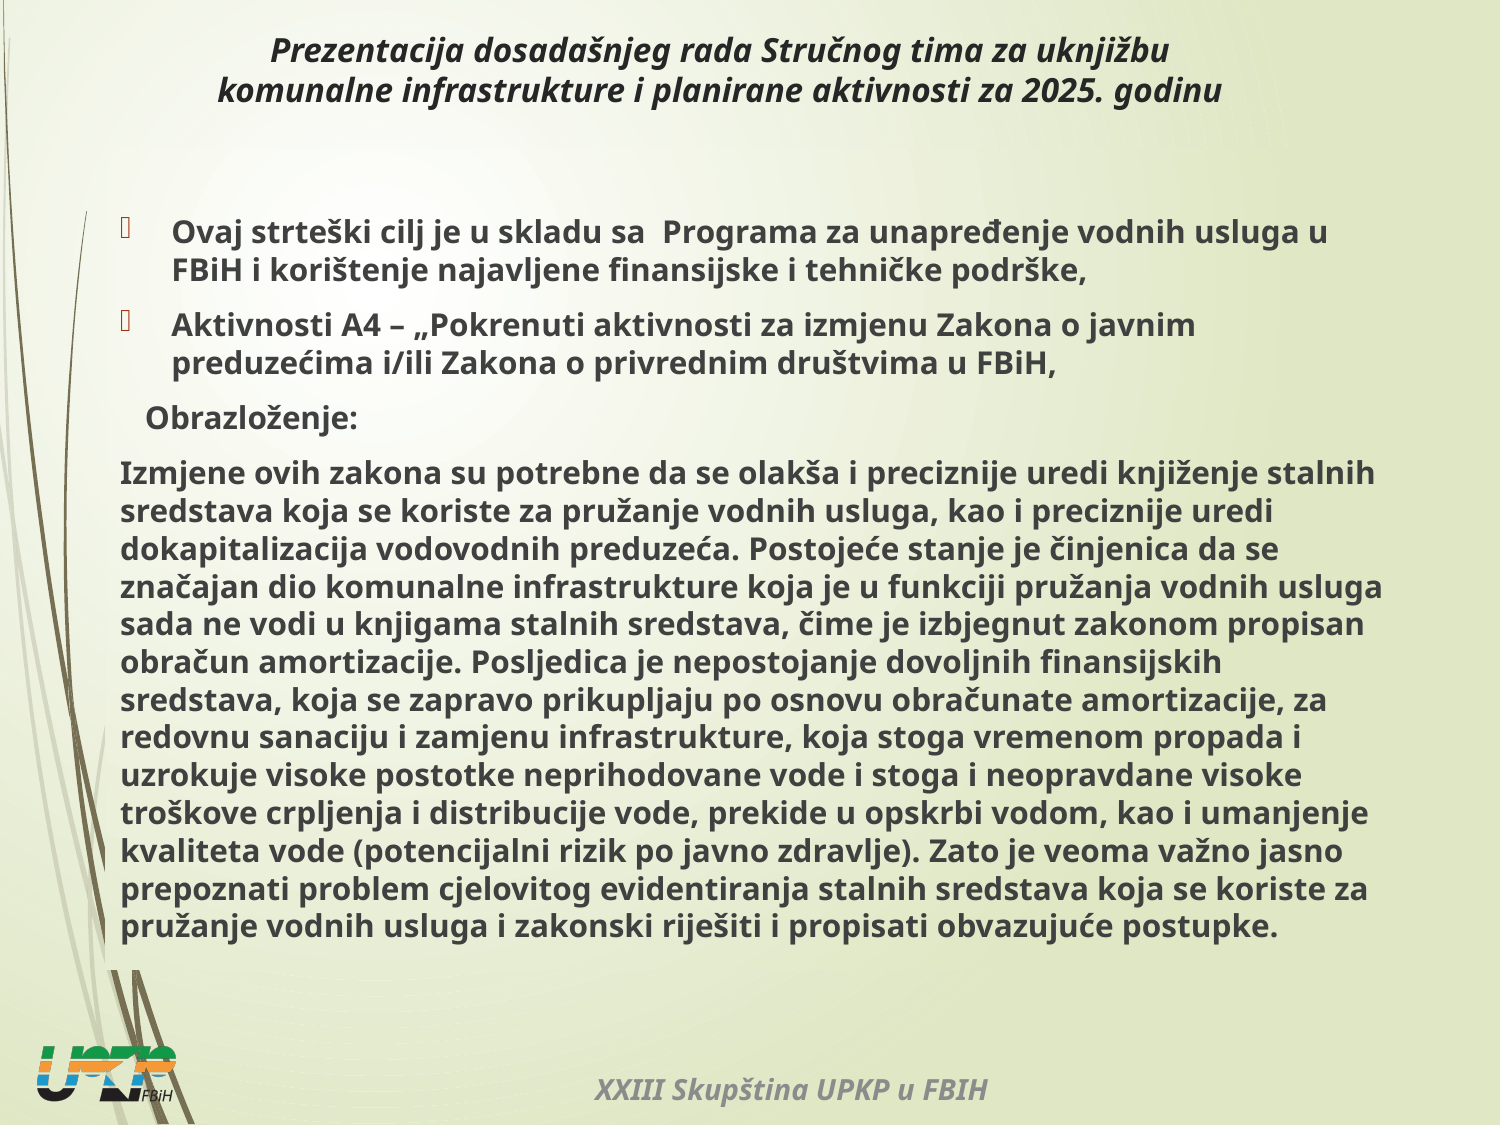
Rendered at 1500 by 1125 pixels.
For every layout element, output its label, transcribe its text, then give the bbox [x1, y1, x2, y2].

title Prezentacija dosadašnjeg rada Stručnog tima za uknjižbu komunalne infrastrukture i planirane aktivnosti za 2025. godinu [73, 22, 1368, 59]
footer XXIII Skupština UPKP u FBIH [204, 1066, 1387, 1111]
list Ovaj strteški cilj je u skladu sa Programa za unapređenje vodnih usluga u FBiH i korištenje najavljene finansijske i tehničke podrške, Aktivnosti A4 – „Pokrenuti aktivnosti za izmjenu Zakona o javnim preduzećima i/ili Zakona o privrednim društvima u FBiH, Obrazloženje: Izmjene ovih zakona su potrebne da se olakša i preciznije uredi knjiženje stalnih sredstava koja se koriste za pružanje vodnih usluga, kao i preciznije uredi dokapitalizacija vodovodnih preduzeća. Postojeće stanje je činjenica da se značajan dio komunalne infrastrukture koja je u funkciji pružanja vodnih usluga sada ne vodi u knjigama stalnih sredstava, čime je izbjegnut zakonom propisan obračun amortizacije. Posljedica je nepostojanje dovoljnih finansijskih sredstava, koja se zapravo prikupljaju po osnovu obračunate amortizacije, za redovnu sanaciju i zamjenu infrastrukture, koja stoga vremenom propada i uzrokuje visoke postotke neprihodovane vode i stoga i neopravdane visoke troškove crpljenja i distribucije vode, prekide u opskrbi vodom, kao i umanjenje kvaliteta vode (potencijalni rizik po javno zdravlje). Zato je veoma važno jasno prepoznati problem cjelovitog evidentiranja stalnih sredstava koja se koriste za pružanje vodnih usluga i zakonski riješiti i propisati obvazujuće postupke. [105, 149, 1400, 970]
picture [30, 1038, 183, 1110]
